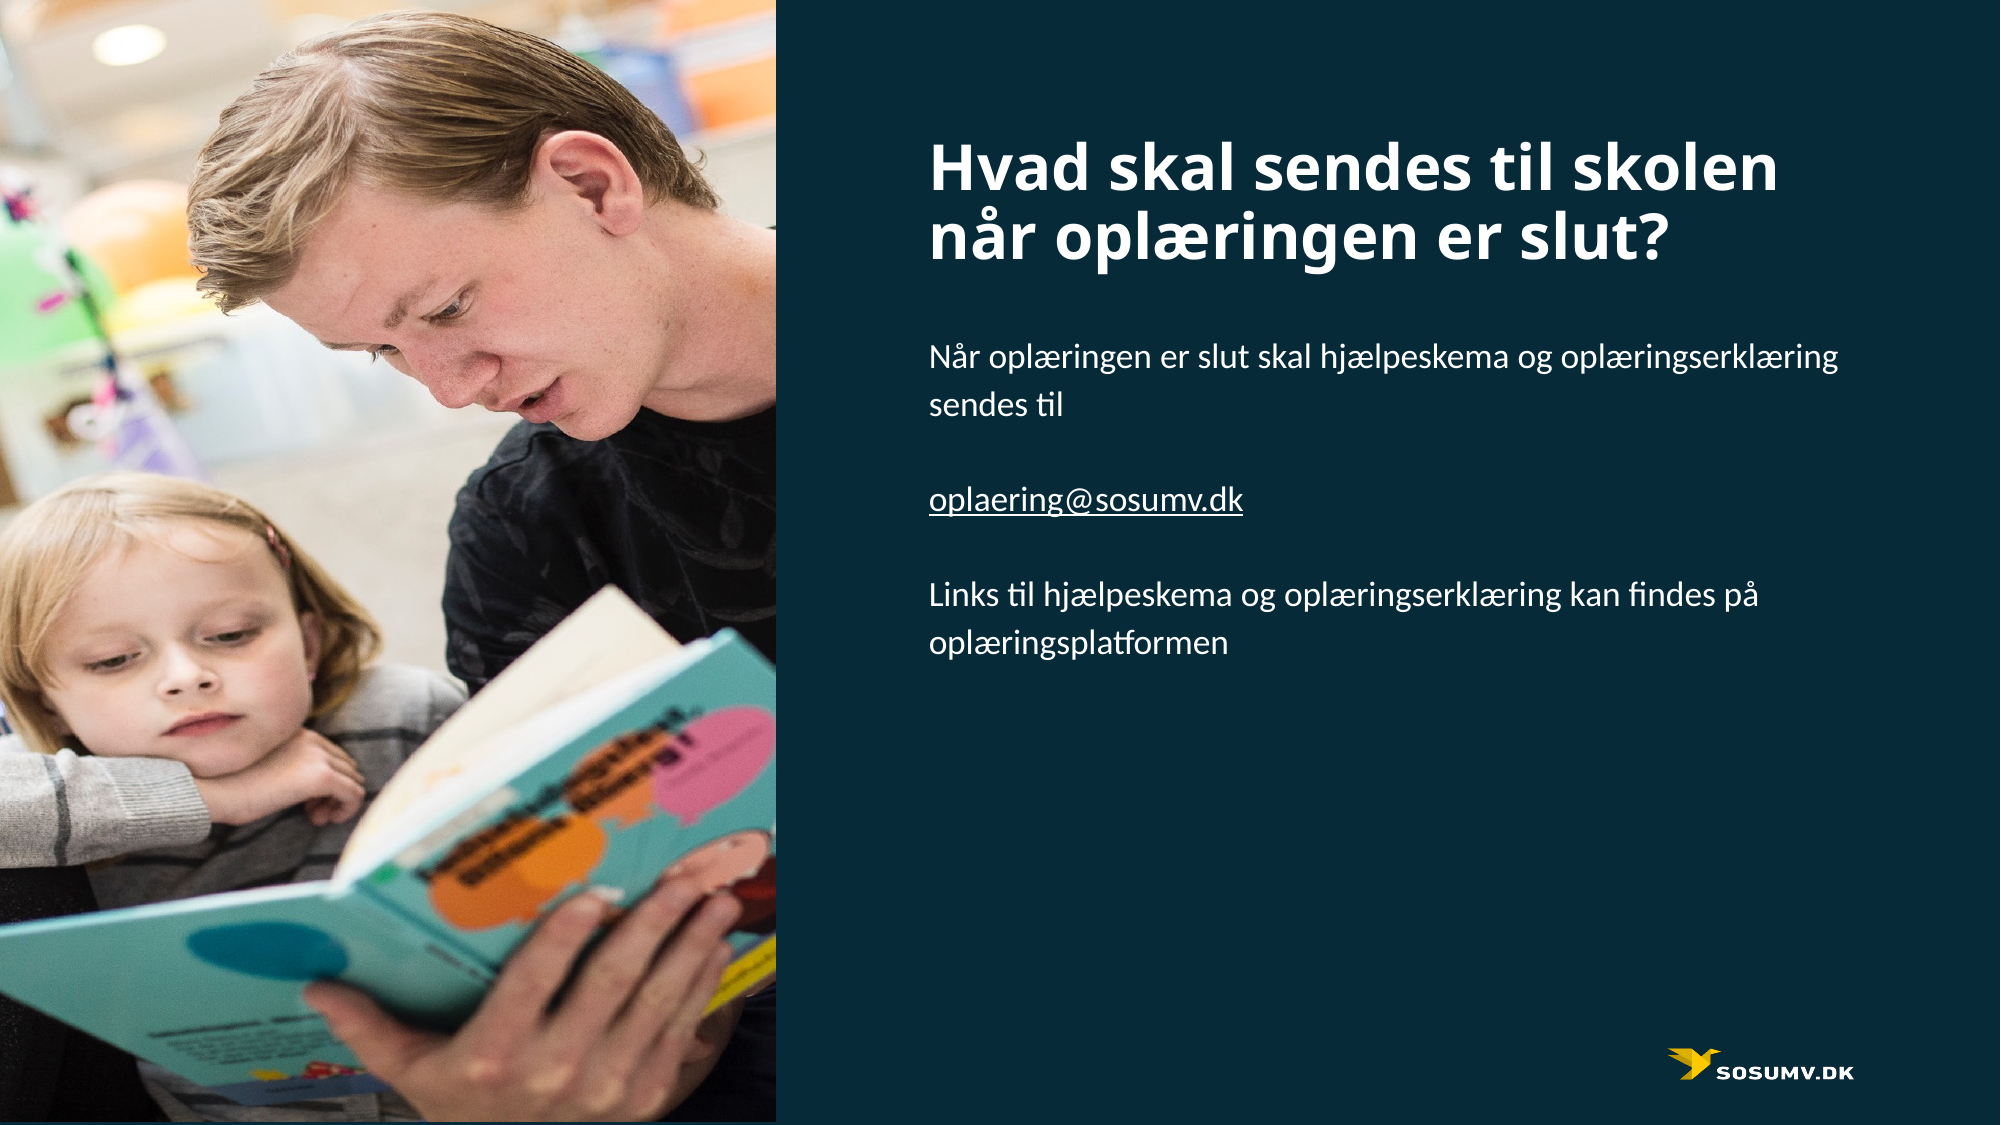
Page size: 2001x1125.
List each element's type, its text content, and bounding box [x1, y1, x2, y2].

picture [0, 0, 776, 1123]
title Hvad skal sendes til skolen når oplæringen er slut? [914, 128, 1863, 282]
list Når oplæringen er slut skal hjælpeskema og oplæringserklæring sendes til oplaering@sosumv.dk Links til hjælpeskema og oplæringserklæring kan findes på oplæringsplatformen [914, 327, 1863, 963]
picture [1656, 1039, 1861, 1088]
